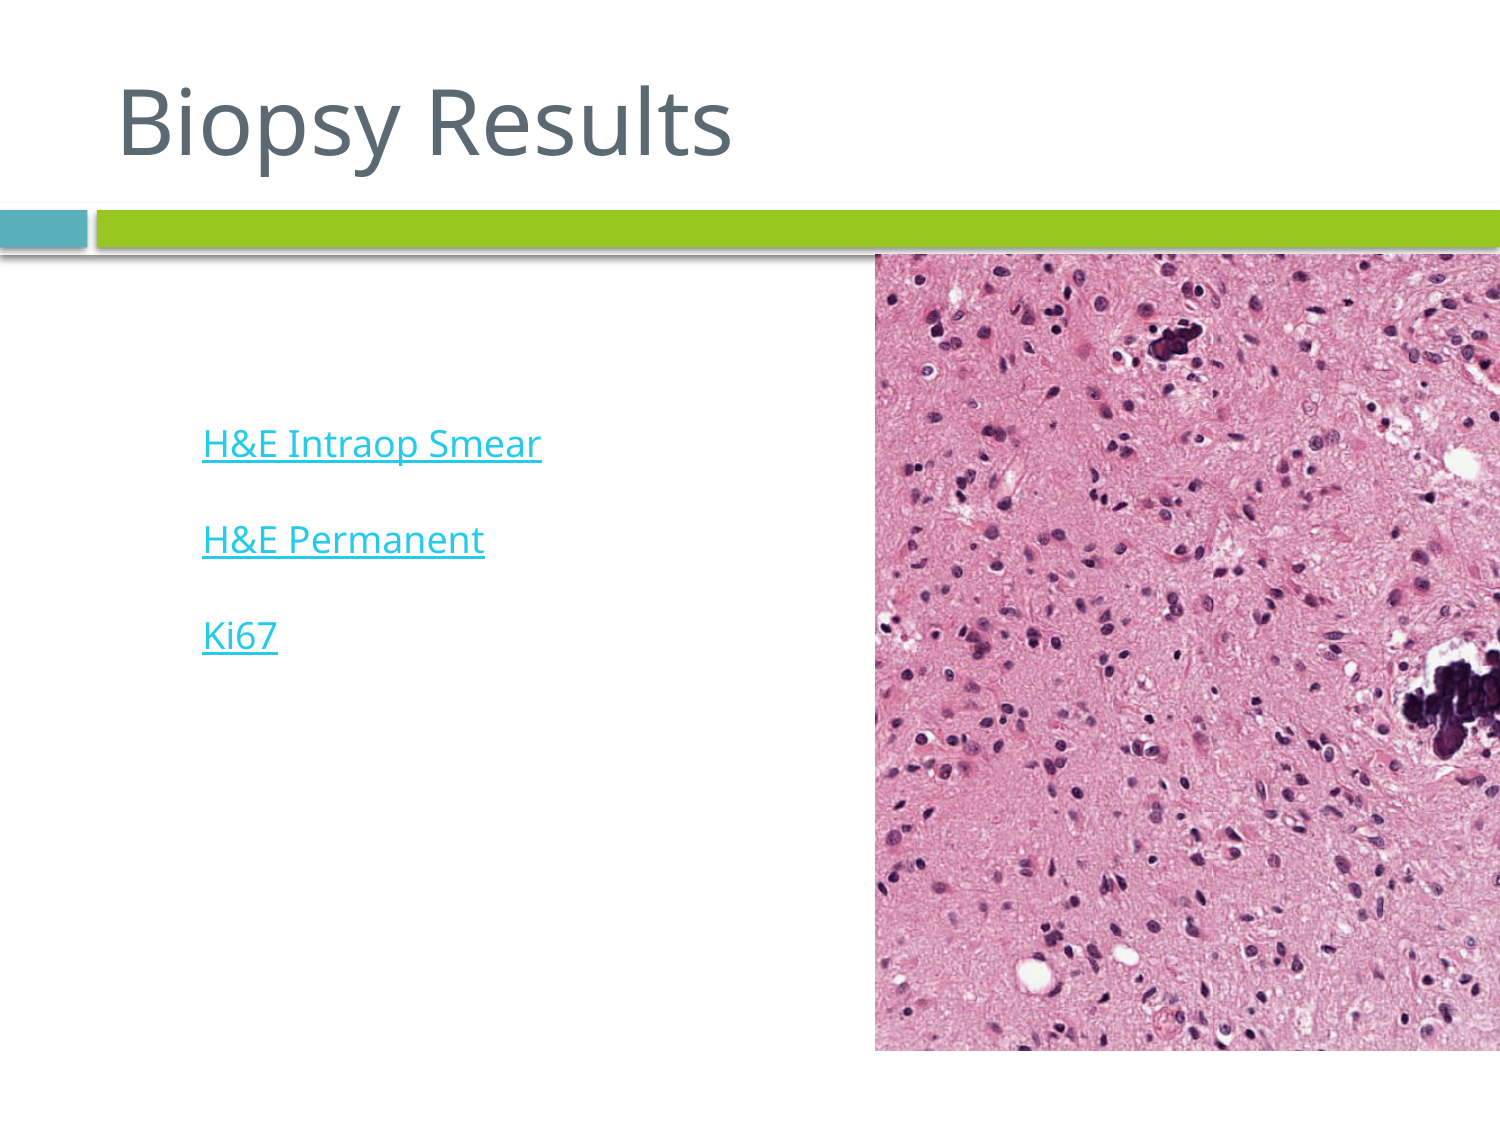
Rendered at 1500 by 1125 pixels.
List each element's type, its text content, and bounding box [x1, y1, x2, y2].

picture [788, 254, 1500, 1051]
title Biopsy Results [100, 37, 1438, 200]
text_box H&E Intraop Smear H&E Permanent Ki67 [187, 412, 713, 716]
